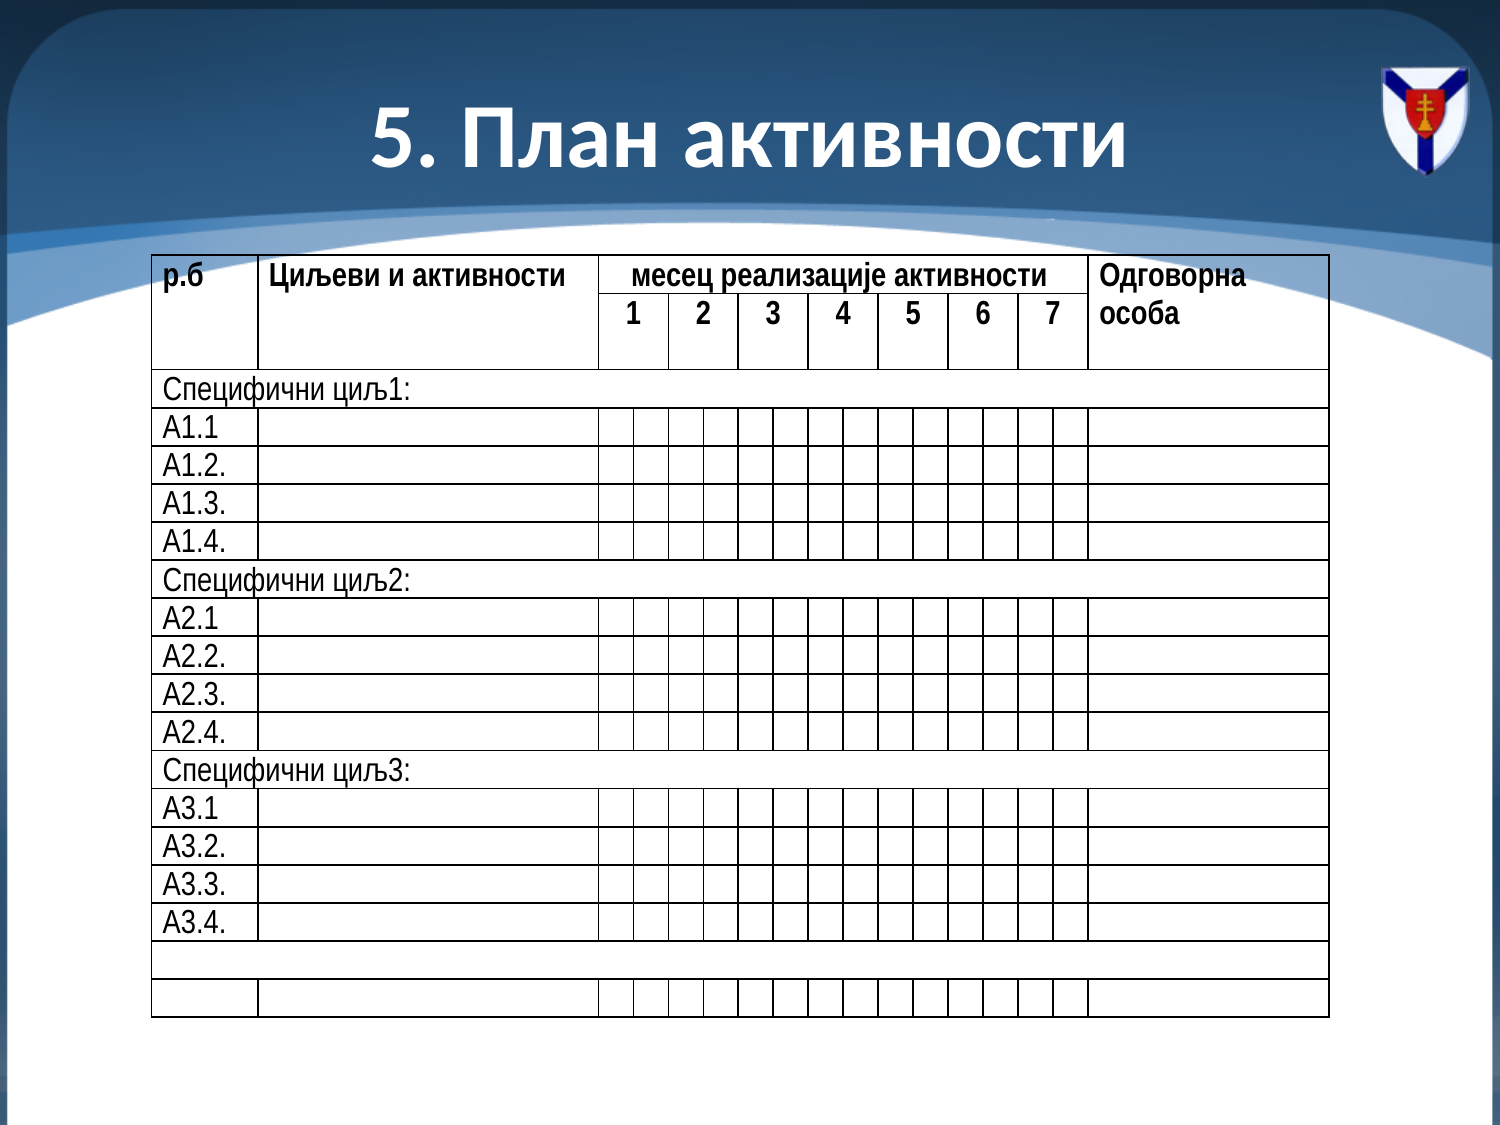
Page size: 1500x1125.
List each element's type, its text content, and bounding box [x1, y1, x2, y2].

table_cell [1089, 866, 1328, 902]
table_cell [879, 637, 912, 673]
table_cell [984, 523, 1017, 559]
table_cell [704, 599, 737, 635]
table_cell [634, 713, 668, 750]
table_cell [1089, 599, 1328, 635]
table_cell [599, 713, 633, 750]
title 5. План активности [75, 37, 1425, 225]
table_cell [984, 599, 1017, 635]
table_cell [1089, 675, 1328, 711]
table_cell [259, 485, 598, 521]
table_cell [1089, 789, 1328, 826]
table_cell [844, 599, 877, 635]
table_cell [914, 675, 947, 711]
table_cell [704, 675, 737, 711]
table_header Одговорна особа [1089, 256, 1328, 369]
table_cell [704, 523, 737, 559]
table_cell [984, 828, 1017, 864]
table_cell [914, 447, 947, 483]
table_cell А1.1 [152, 409, 257, 445]
table_cell [879, 485, 912, 521]
table_cell [914, 637, 947, 673]
table_cell [844, 980, 877, 1016]
table_cell [844, 409, 877, 445]
table_cell 1 [599, 294, 668, 369]
table_cell [844, 485, 877, 521]
table_cell [844, 637, 877, 673]
table_cell [844, 523, 877, 559]
table_cell [669, 675, 703, 711]
table_cell [669, 409, 703, 445]
table_cell 6 [949, 294, 1017, 369]
table_cell 4 [809, 294, 877, 369]
table_cell [914, 713, 947, 750]
table_cell [809, 980, 842, 1016]
table_cell [152, 980, 257, 1016]
table_cell [809, 675, 842, 711]
table_cell [599, 675, 633, 711]
table_cell [704, 409, 737, 445]
table_cell [739, 409, 772, 445]
table_cell [984, 409, 1017, 445]
table_cell [809, 904, 842, 940]
table_cell [844, 675, 877, 711]
table_cell [1054, 523, 1087, 559]
table_cell [739, 447, 772, 483]
table_cell [669, 828, 703, 864]
table_cell [809, 599, 842, 635]
table_cell [669, 485, 703, 521]
table_cell [949, 523, 982, 559]
table_cell [669, 904, 703, 940]
table_cell [634, 675, 668, 711]
table_cell [809, 447, 842, 483]
table_cell [599, 789, 633, 826]
table_cell [259, 904, 598, 940]
table_cell [599, 980, 633, 1016]
table_cell 2 [669, 294, 737, 369]
table_cell [809, 409, 842, 445]
table_cell [1054, 789, 1087, 826]
table_cell [984, 637, 1017, 673]
table_cell [984, 904, 1017, 940]
table_cell [259, 866, 598, 902]
table_cell [914, 866, 947, 902]
table_cell [774, 447, 807, 483]
table_cell [739, 523, 772, 559]
table_cell [259, 980, 598, 1016]
table_cell [739, 828, 772, 864]
table_header р.б [152, 256, 257, 369]
table_cell А3.3. [152, 866, 257, 902]
table_cell [879, 447, 912, 483]
table_cell [1089, 523, 1328, 559]
table_cell [1019, 409, 1052, 445]
table_cell [1054, 713, 1087, 750]
table_cell [704, 637, 737, 673]
table_cell [984, 713, 1017, 750]
table_cell [914, 523, 947, 559]
table_cell [704, 980, 737, 1016]
table_cell [704, 828, 737, 864]
table_cell [949, 599, 982, 635]
table_cell [1054, 904, 1087, 940]
table_cell [949, 485, 982, 521]
table_cell [704, 713, 737, 750]
table_cell [599, 828, 633, 864]
table_cell [984, 980, 1017, 1016]
table_cell [739, 485, 772, 521]
table_cell [704, 789, 737, 826]
table_cell [774, 789, 807, 826]
table_cell [809, 713, 842, 750]
table_cell [984, 866, 1017, 902]
table_cell [914, 980, 947, 1016]
table_cell [599, 523, 633, 559]
table_cell [914, 485, 947, 521]
table_cell [1054, 866, 1087, 902]
table_cell [1019, 485, 1052, 521]
table_cell [739, 637, 772, 673]
table_cell [809, 485, 842, 521]
table_cell 7 [1019, 294, 1087, 369]
table_cell [809, 828, 842, 864]
table_cell [879, 409, 912, 445]
table_cell [879, 523, 912, 559]
table_cell А1.2. [152, 447, 257, 483]
table_cell [634, 637, 668, 673]
table_cell [739, 904, 772, 940]
table_cell [1089, 980, 1328, 1016]
table_cell [879, 904, 912, 940]
table_cell [1089, 447, 1328, 483]
table_cell [739, 789, 772, 826]
table_cell [259, 447, 598, 483]
table_cell А3.4. [152, 904, 257, 940]
table_cell [774, 828, 807, 864]
table_cell [949, 866, 982, 902]
table_cell [739, 866, 772, 902]
table_cell [1054, 675, 1087, 711]
table_cell [1089, 637, 1328, 673]
table_cell [259, 828, 598, 864]
table_cell [634, 523, 668, 559]
table_cell [1019, 789, 1052, 826]
table_cell [1089, 409, 1328, 445]
table_cell [984, 485, 1017, 521]
table_cell [599, 904, 633, 940]
table_cell [774, 980, 807, 1016]
table_cell [809, 789, 842, 826]
table_cell [809, 523, 842, 559]
table_cell [879, 980, 912, 1016]
table_cell [949, 904, 982, 940]
table_cell [879, 866, 912, 902]
table_cell [634, 828, 668, 864]
table_cell А2.1 [152, 599, 257, 635]
table_cell [1019, 980, 1052, 1016]
table_cell [879, 828, 912, 864]
table_cell [599, 599, 633, 635]
table_cell [774, 599, 807, 635]
table_cell [914, 409, 947, 445]
table_cell [879, 713, 912, 750]
table_cell А2.2. [152, 637, 257, 673]
table_cell [259, 523, 598, 559]
table_cell [984, 447, 1017, 483]
table_cell [844, 789, 877, 826]
table_cell [739, 980, 772, 1016]
table_cell [259, 599, 598, 635]
table_cell [844, 866, 877, 902]
table_cell [739, 675, 772, 711]
table_cell [1054, 828, 1087, 864]
table_cell [949, 828, 982, 864]
table_cell [739, 713, 772, 750]
table_cell [669, 713, 703, 750]
table_cell [704, 866, 737, 902]
table_cell [599, 447, 633, 483]
table_cell [1019, 904, 1052, 940]
table_cell [844, 713, 877, 750]
table_cell [774, 409, 807, 445]
table_cell А3.1 [152, 789, 257, 826]
table_cell [949, 409, 982, 445]
table_cell [1019, 447, 1052, 483]
table_cell [669, 447, 703, 483]
table_cell [704, 904, 737, 940]
table_cell [914, 828, 947, 864]
table_cell [879, 675, 912, 711]
table_cell [1054, 637, 1087, 673]
table_cell Специфични циљ1: [152, 370, 1328, 407]
table_header Циљеви и активности [259, 256, 598, 369]
table_cell [259, 637, 598, 673]
table_cell [669, 980, 703, 1016]
table_cell [669, 523, 703, 559]
table_cell [1054, 409, 1087, 445]
table_cell [774, 904, 807, 940]
table_cell [599, 409, 633, 445]
table_cell [634, 789, 668, 826]
table_cell [259, 789, 598, 826]
table_cell [634, 980, 668, 1016]
table_cell [634, 447, 668, 483]
table_cell [669, 866, 703, 902]
table_cell [634, 866, 668, 902]
table_cell [914, 789, 947, 826]
table_cell [1089, 713, 1328, 750]
table_cell [844, 447, 877, 483]
table_cell [634, 485, 668, 521]
table_cell А1.3. [152, 485, 257, 521]
table_cell А2.3. [152, 675, 257, 711]
table_cell [599, 637, 633, 673]
table_cell [1019, 675, 1052, 711]
table_cell Специфични циљ2: [152, 561, 1328, 597]
table_cell [1054, 599, 1087, 635]
table_cell [704, 447, 737, 483]
table_cell [599, 485, 633, 521]
table_cell [1089, 828, 1328, 864]
table_cell [774, 523, 807, 559]
table_cell А3.2. [152, 828, 257, 864]
table_cell [669, 789, 703, 826]
table_cell [949, 980, 982, 1016]
table_cell [809, 637, 842, 673]
table_cell [774, 675, 807, 711]
table_cell [774, 866, 807, 902]
table_cell Специфични циљ3: [152, 751, 1328, 788]
table_cell 3 [739, 294, 807, 369]
table_cell [1019, 866, 1052, 902]
table_cell [152, 942, 1328, 978]
table_cell [1019, 599, 1052, 635]
table_cell [704, 485, 737, 521]
table_cell [879, 789, 912, 826]
table_cell [669, 599, 703, 635]
table_cell [634, 599, 668, 635]
table_cell [1054, 485, 1087, 521]
table_cell [844, 904, 877, 940]
table_cell [1054, 447, 1087, 483]
table_cell [669, 637, 703, 673]
table_cell [1019, 523, 1052, 559]
table_cell [949, 447, 982, 483]
table_cell [1089, 904, 1328, 940]
table_cell [984, 789, 1017, 826]
table_cell [949, 789, 982, 826]
table_cell [914, 904, 947, 940]
table_cell [259, 713, 598, 750]
table_cell [1019, 637, 1052, 673]
table_cell [1019, 713, 1052, 750]
picture [0, 0, 1500, 1125]
table_cell [259, 675, 598, 711]
table_cell [949, 713, 982, 750]
table_cell [879, 599, 912, 635]
table_cell [774, 637, 807, 673]
table_cell [739, 599, 772, 635]
table_cell [774, 713, 807, 750]
table_cell [914, 599, 947, 635]
table_cell [634, 904, 668, 940]
table_cell [949, 637, 982, 673]
table_cell [1054, 980, 1087, 1016]
table_cell [1019, 828, 1052, 864]
table_cell [599, 866, 633, 902]
table_cell А2.4. [152, 713, 257, 750]
table_cell [1089, 485, 1328, 521]
table_cell [844, 828, 877, 864]
table_cell [949, 675, 982, 711]
table_header месец реализације активности [599, 256, 1087, 293]
table_cell [634, 409, 668, 445]
table_cell [809, 866, 842, 902]
table_cell А1.4. [152, 523, 257, 559]
table_cell [259, 409, 598, 445]
table_cell [984, 675, 1017, 711]
table_cell [774, 485, 807, 521]
table_cell 5 [879, 294, 947, 369]
